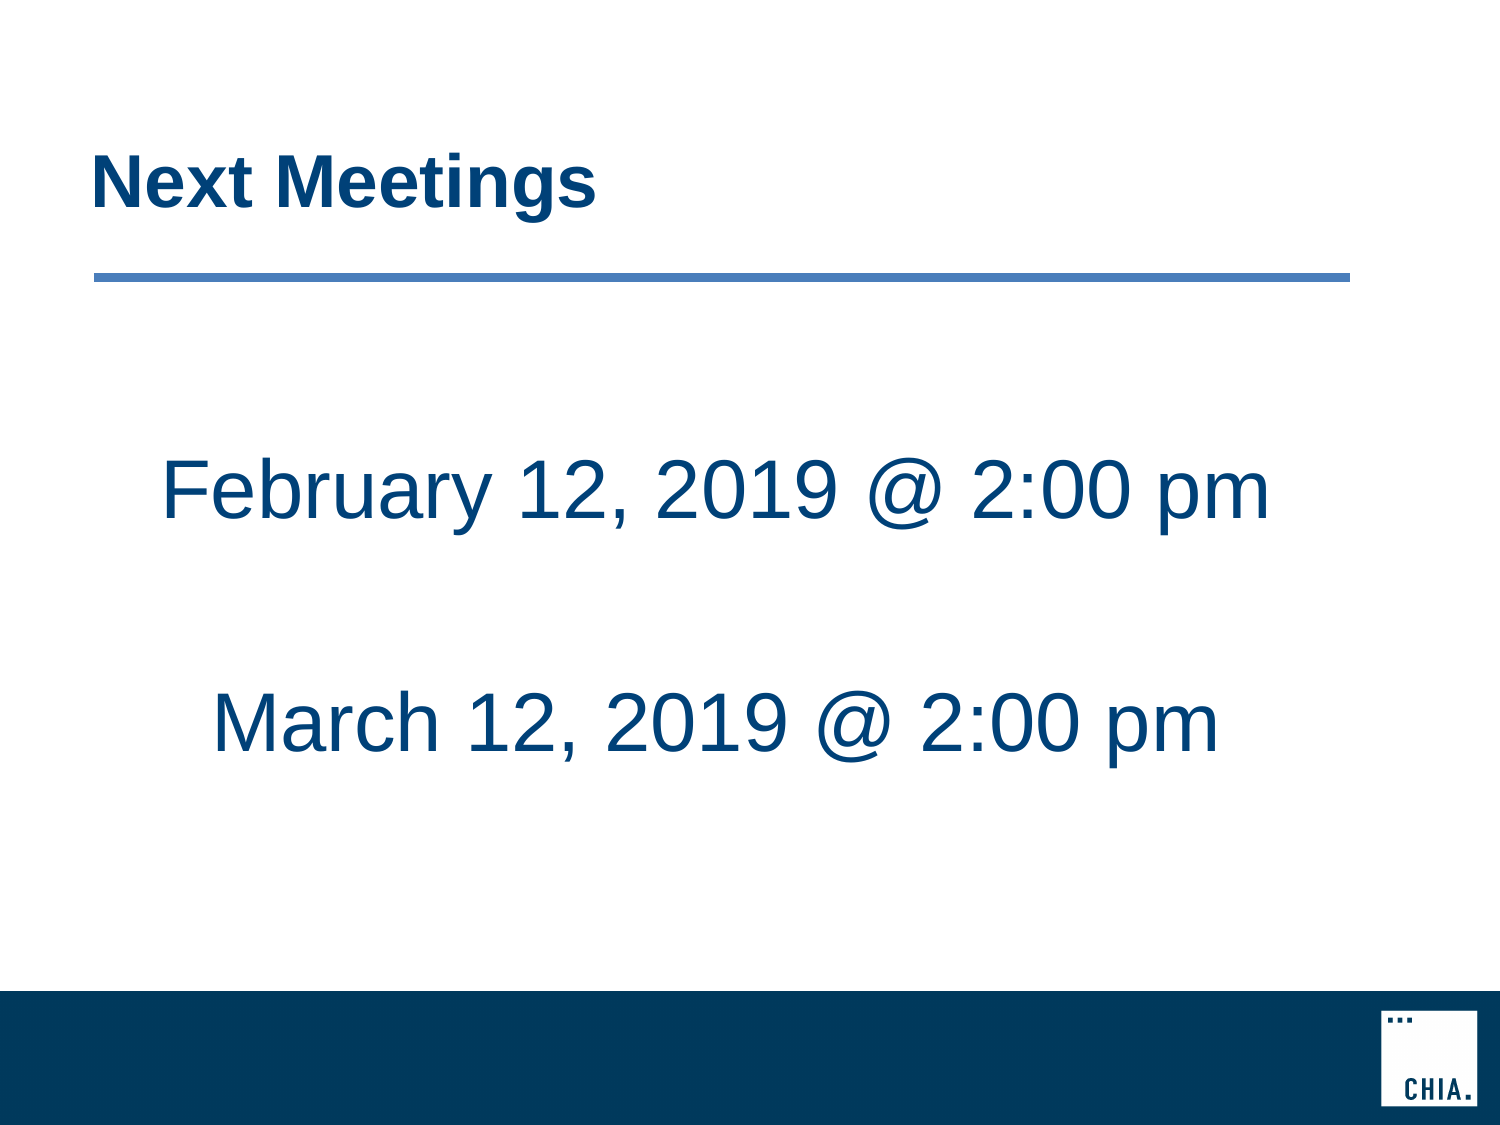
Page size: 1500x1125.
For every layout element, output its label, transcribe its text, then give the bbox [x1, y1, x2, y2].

picture [0, 991, 1500, 1125]
title Next Meetings [75, 93, 1351, 261]
subtitle February 12, 2019 @ 2:00 pm March 12, 2019 @ 2:00 pm [79, 310, 1353, 987]
